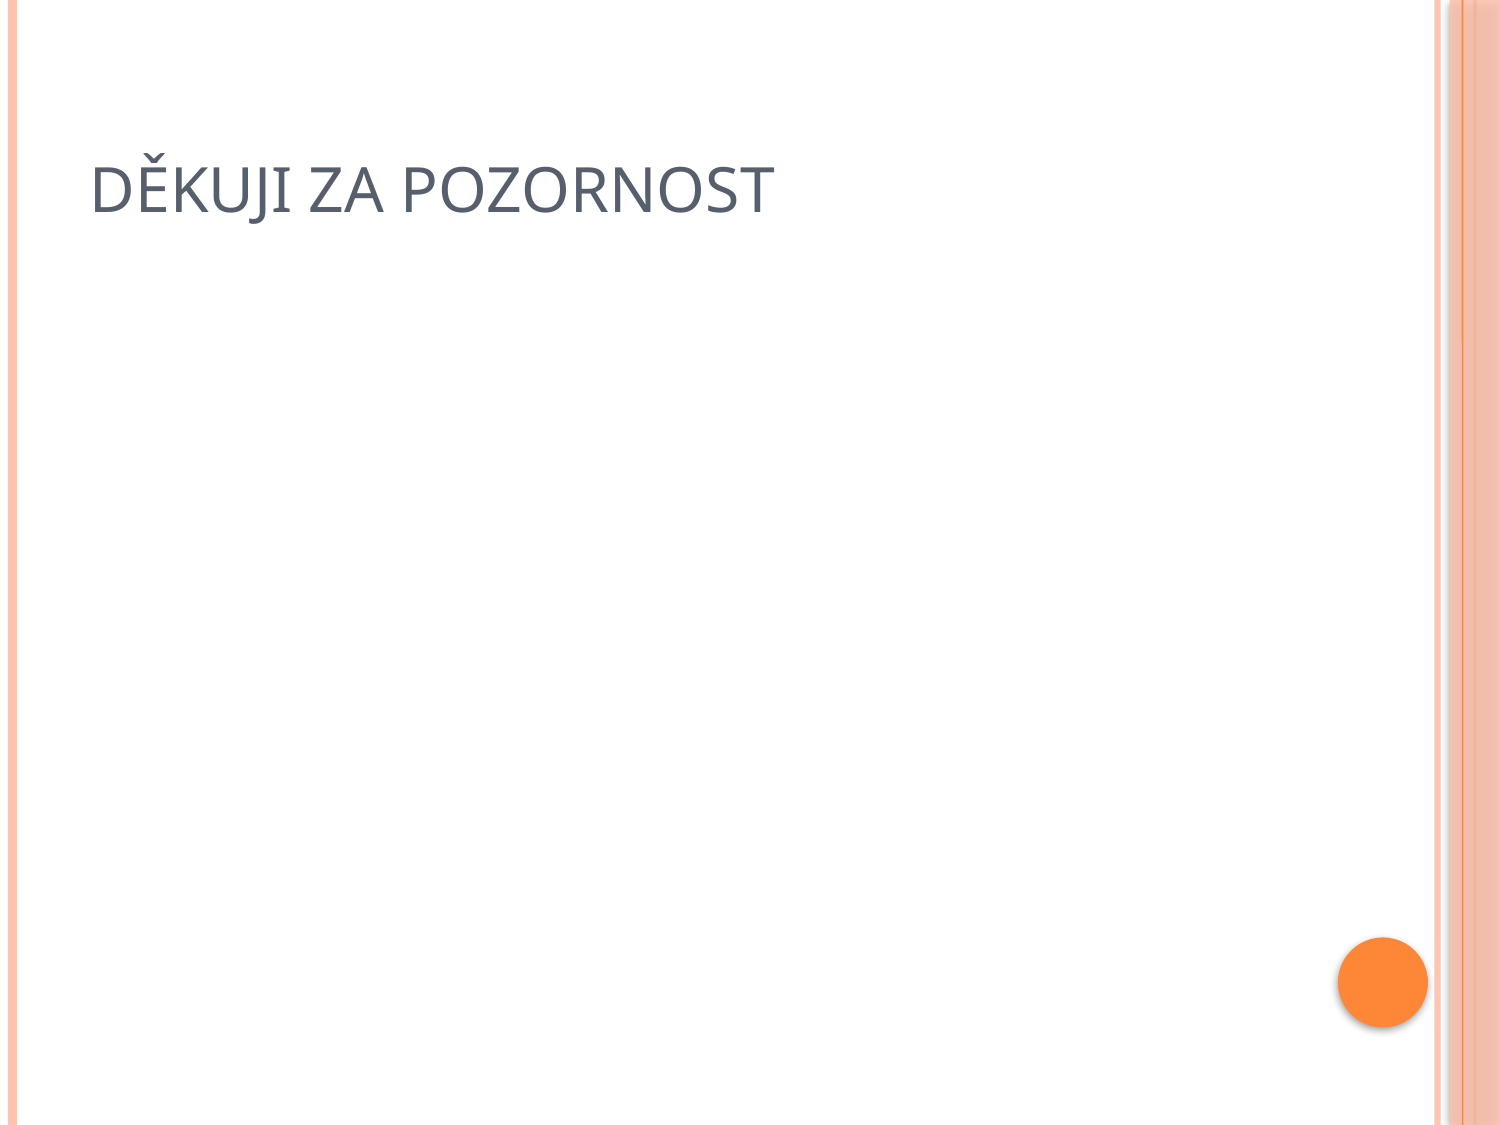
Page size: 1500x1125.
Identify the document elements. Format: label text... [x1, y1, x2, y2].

title Děkuji za pozornost [75, 45, 1300, 233]
